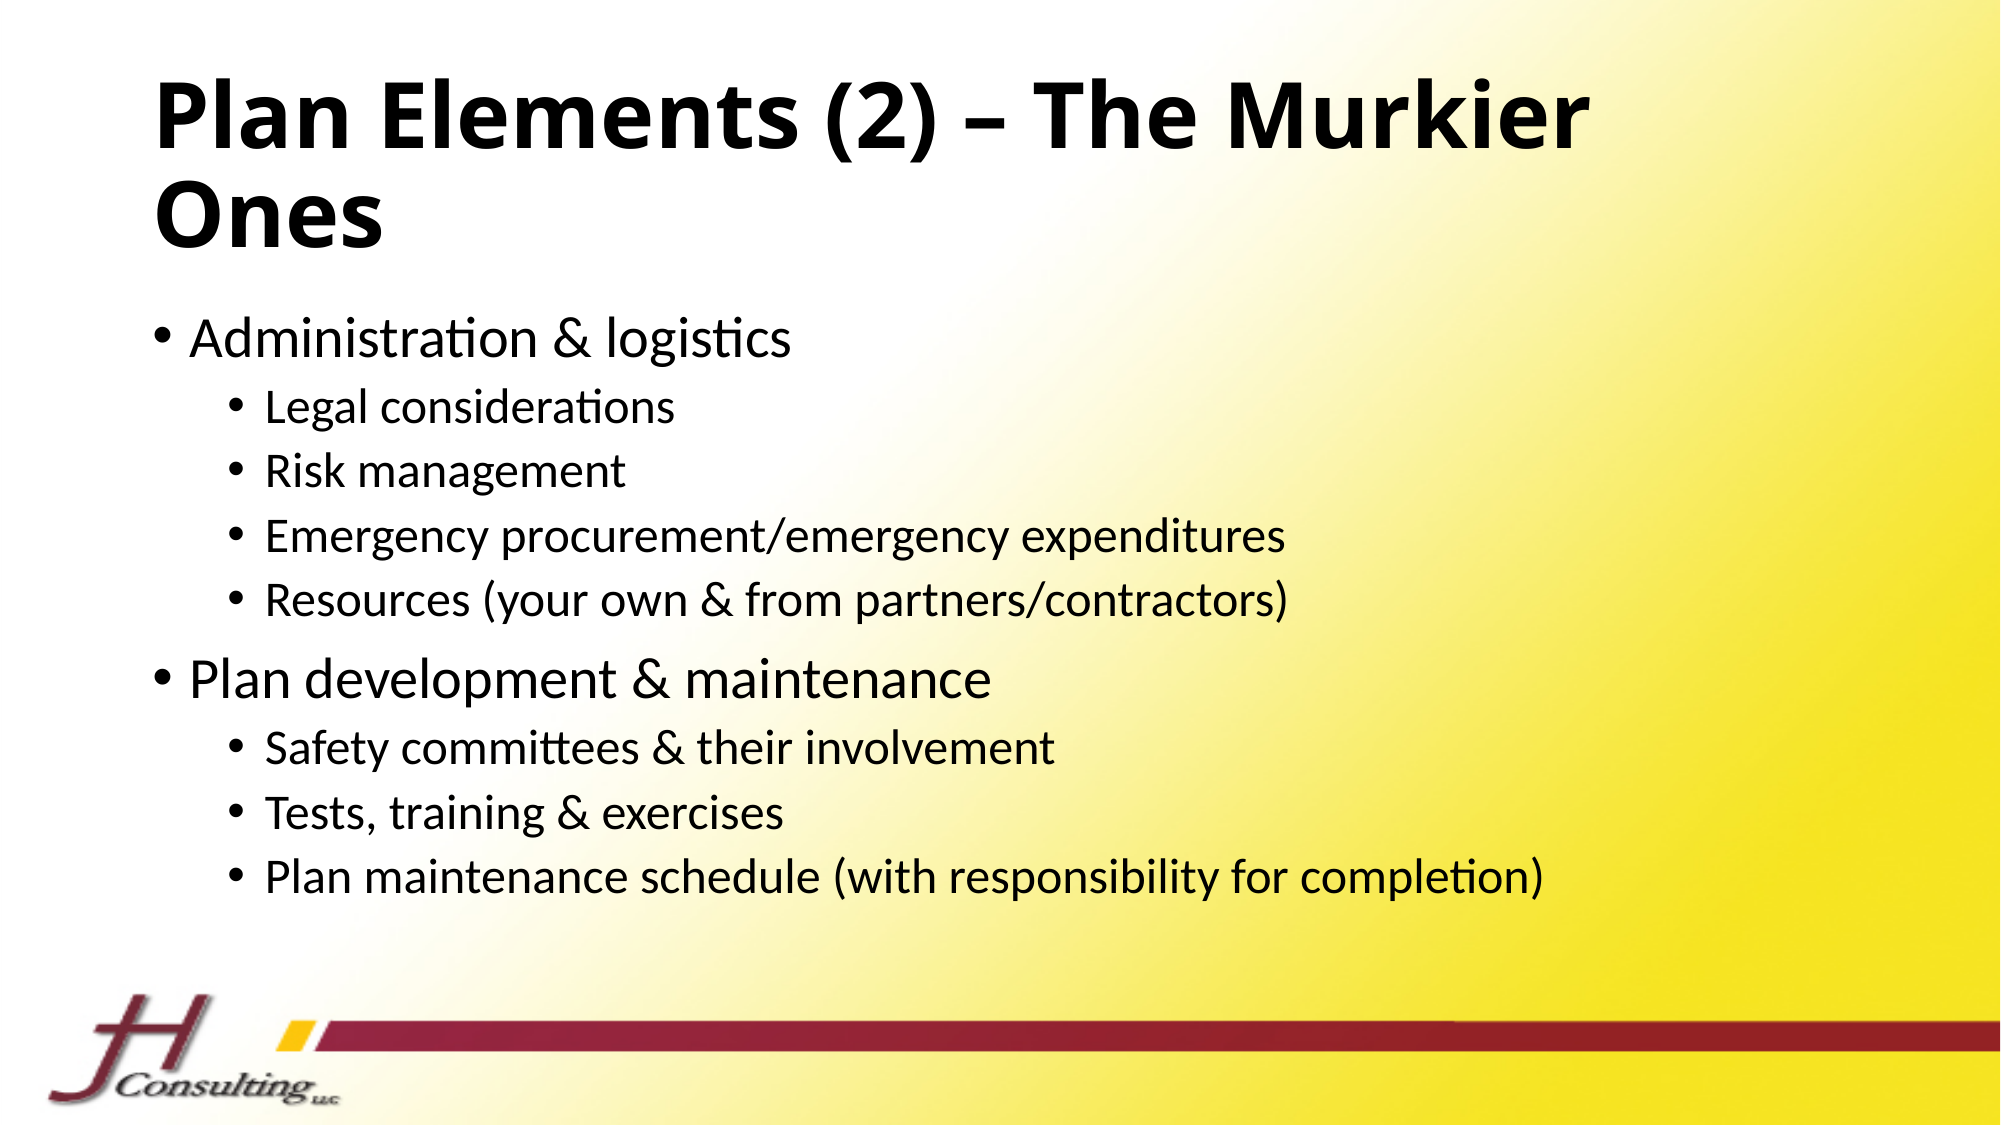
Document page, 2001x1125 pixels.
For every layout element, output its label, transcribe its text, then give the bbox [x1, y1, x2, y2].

picture [0, 0, 2001, 1125]
list Administration & logistics Legal considerations Risk management Emergency procurement/emergency expenditures Resources (your own & from partners/contractors) Plan development & maintenance Safety committees & their involvement Tests, training & exercises Plan maintenance schedule (with responsibility for completion) [137, 299, 1863, 1014]
title Plan Elements (2) – The Murkier Ones [137, 59, 1863, 278]
